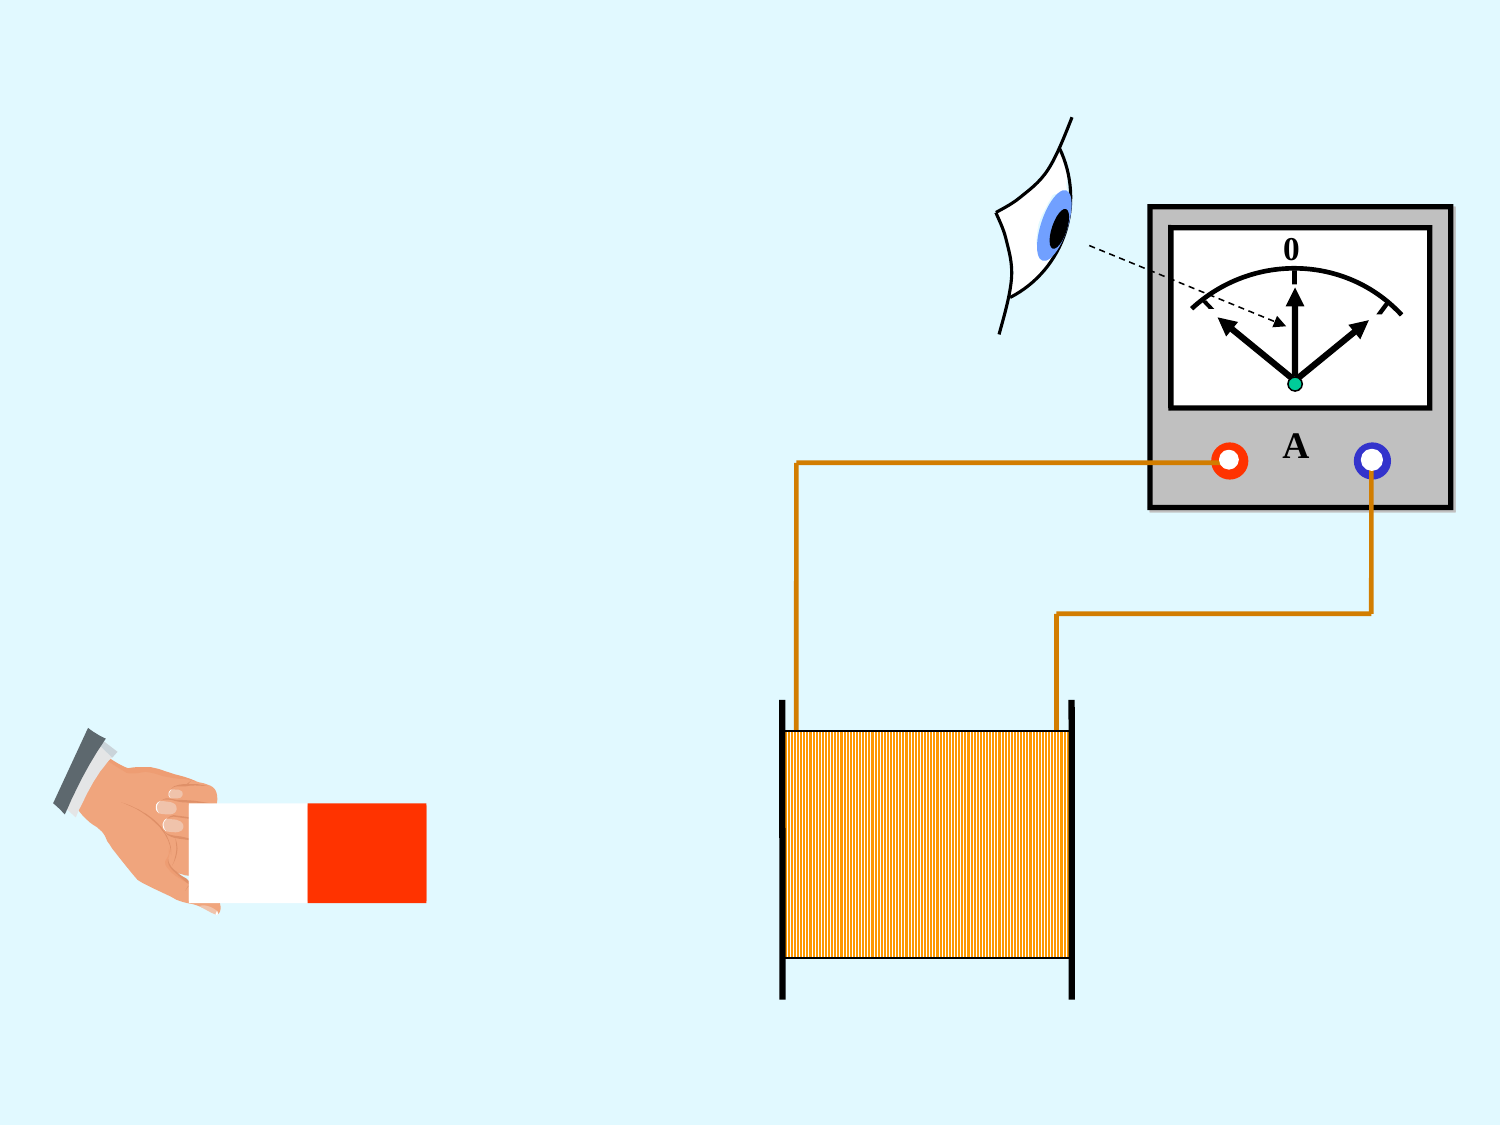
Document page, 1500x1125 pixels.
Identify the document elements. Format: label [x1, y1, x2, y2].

text_box [1093, 245, 1287, 327]
text_box [1200, 238, 1391, 386]
text_box [976, 110, 1090, 340]
text_box [781, 699, 1073, 1000]
text_box [1221, 449, 1379, 465]
text_box [1147, 203, 1454, 511]
text_box [52, 727, 427, 916]
